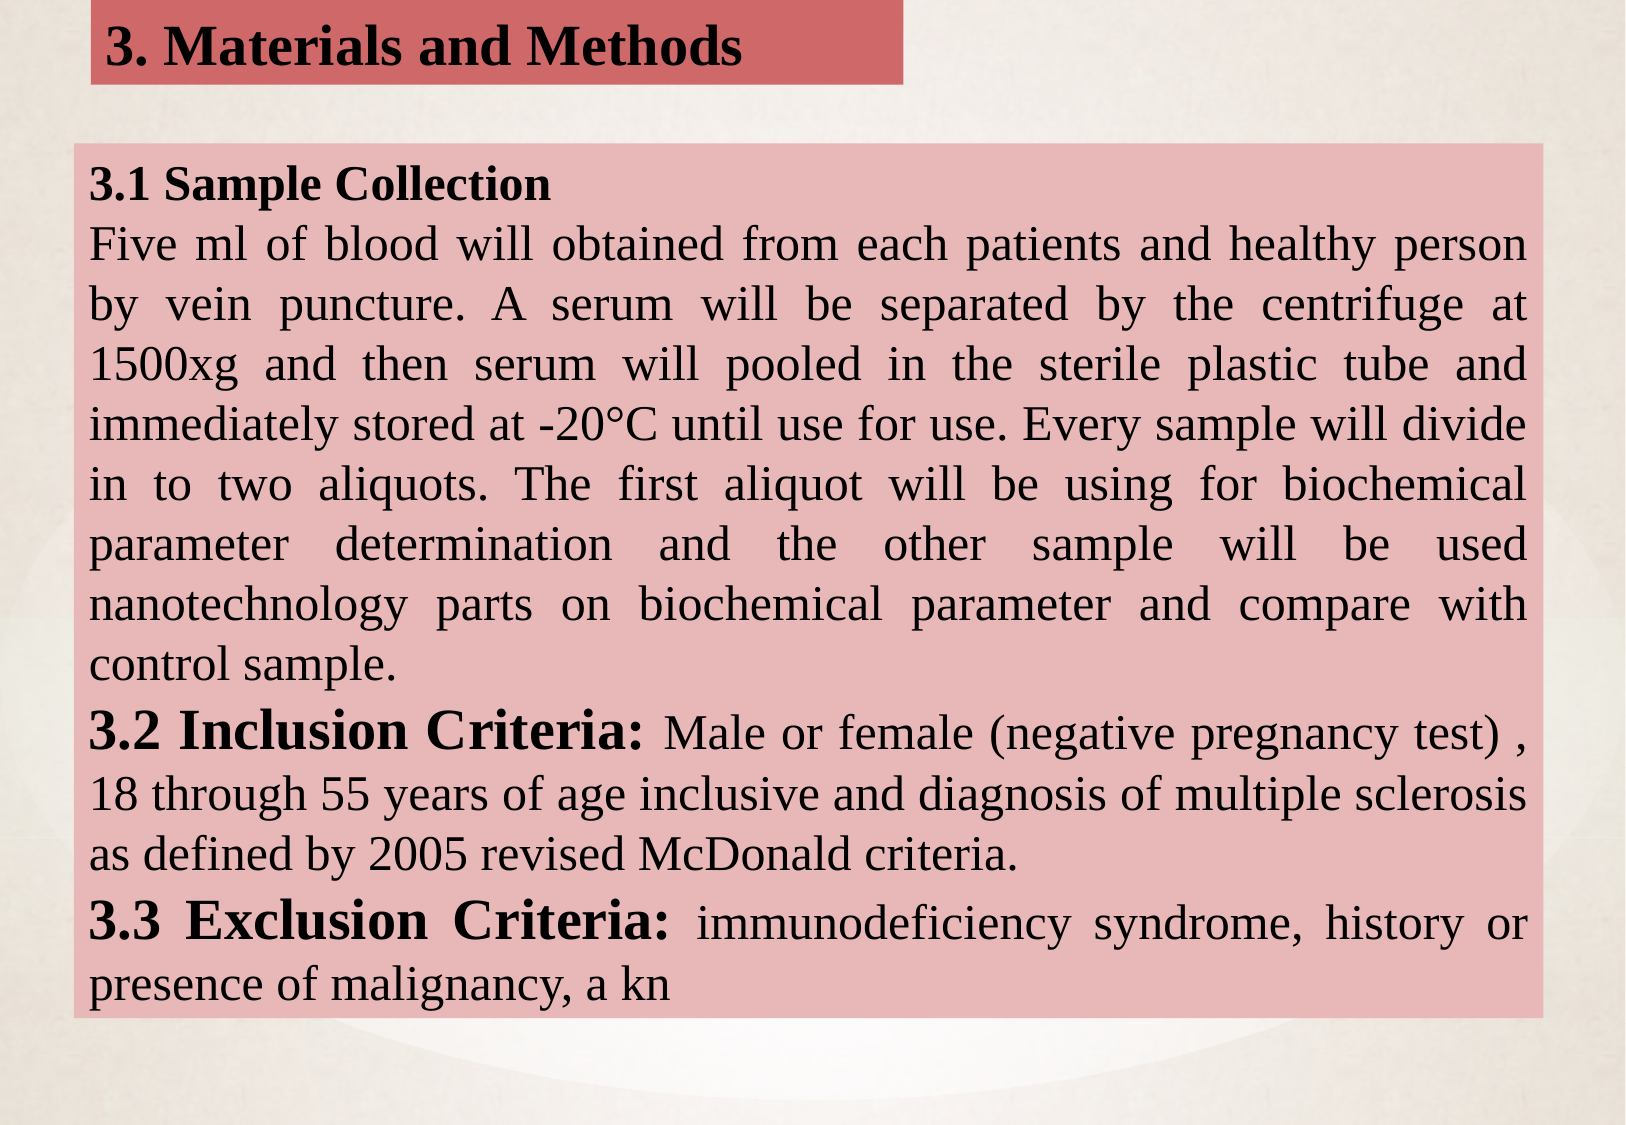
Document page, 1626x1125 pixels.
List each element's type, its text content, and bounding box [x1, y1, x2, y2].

text_box 3. Materials and Methods [90, 0, 904, 85]
text_box 3.1 Sample Collection Five ml of blood will obtained from each patients and healthy person by vein puncture. A serum will be separated by the centrifuge at 1500xg and then serum will pooled in the sterile plastic tube and immediately stored at -20°C until use for use. Every sample will divide in to two aliquots. The first aliquot will be using for biochemical parameter determination and the other sample will be used nanotechnology parts on biochemical parameter and compare with control sample. 3.2 Inclusion Criteria: Male or female (negative pregnancy test) , 18 through 55 years of age inclusive and diagnosis of multiple sclerosis as defined by 2005 revised McDonald criteria. 3.3 Exclusion Criteria: immunodeficiency syndrome, history or presence of malignancy, a kn [73, 143, 1544, 1019]
